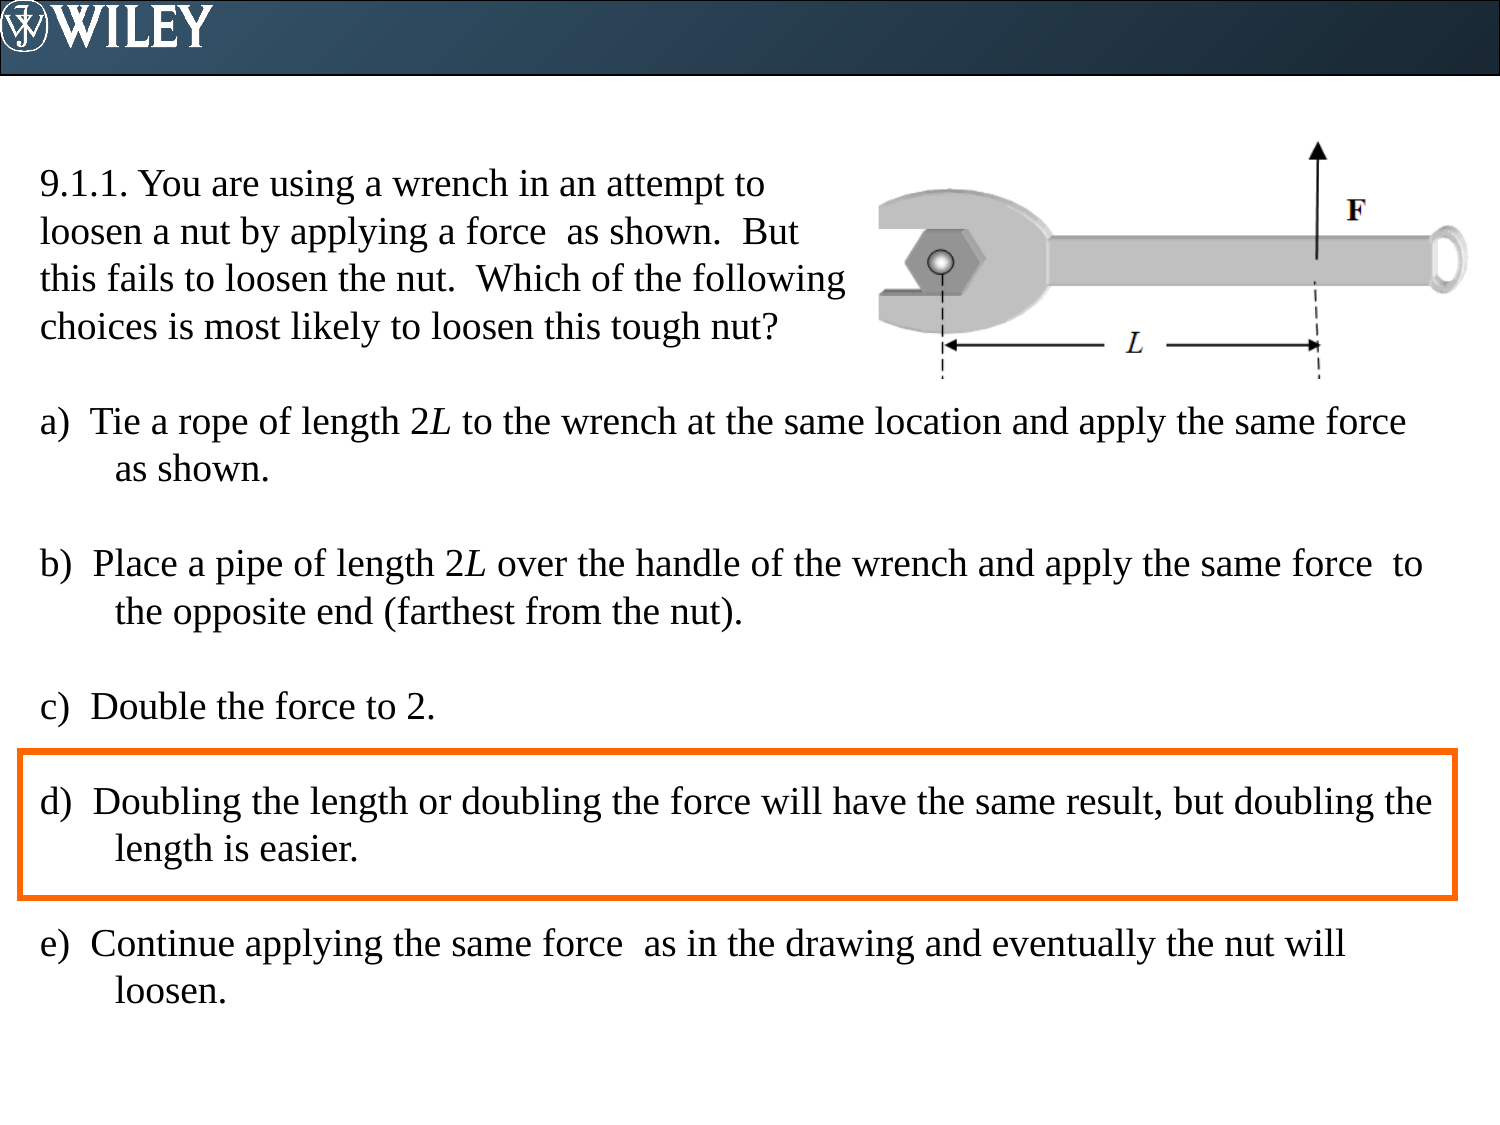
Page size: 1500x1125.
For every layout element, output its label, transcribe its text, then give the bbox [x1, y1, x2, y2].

text_box [20, 751, 1456, 899]
picture [0, 0, 213, 52]
text_box 9.1.1. You are using a wrench in an attempt to loosen a nut by applying a force as shown. But this fails to loosen the nut. Which of the following choices is most likely to loosen this tough nut? a) Tie a rope of length 2L to the wrench at the same location and apply the same force as shown. b) Place a pipe of length 2L over the handle of the wrench and apply the same force to the opposite end (farthest from the nut). c) Double the force to 2. d) Doubling the length or doubling the force will have the same result, but doubling the length is easier. e) Continue applying the same force as in the drawing and eventually the nut will loosen. [24, 149, 1475, 1067]
picture [854, 134, 1474, 380]
